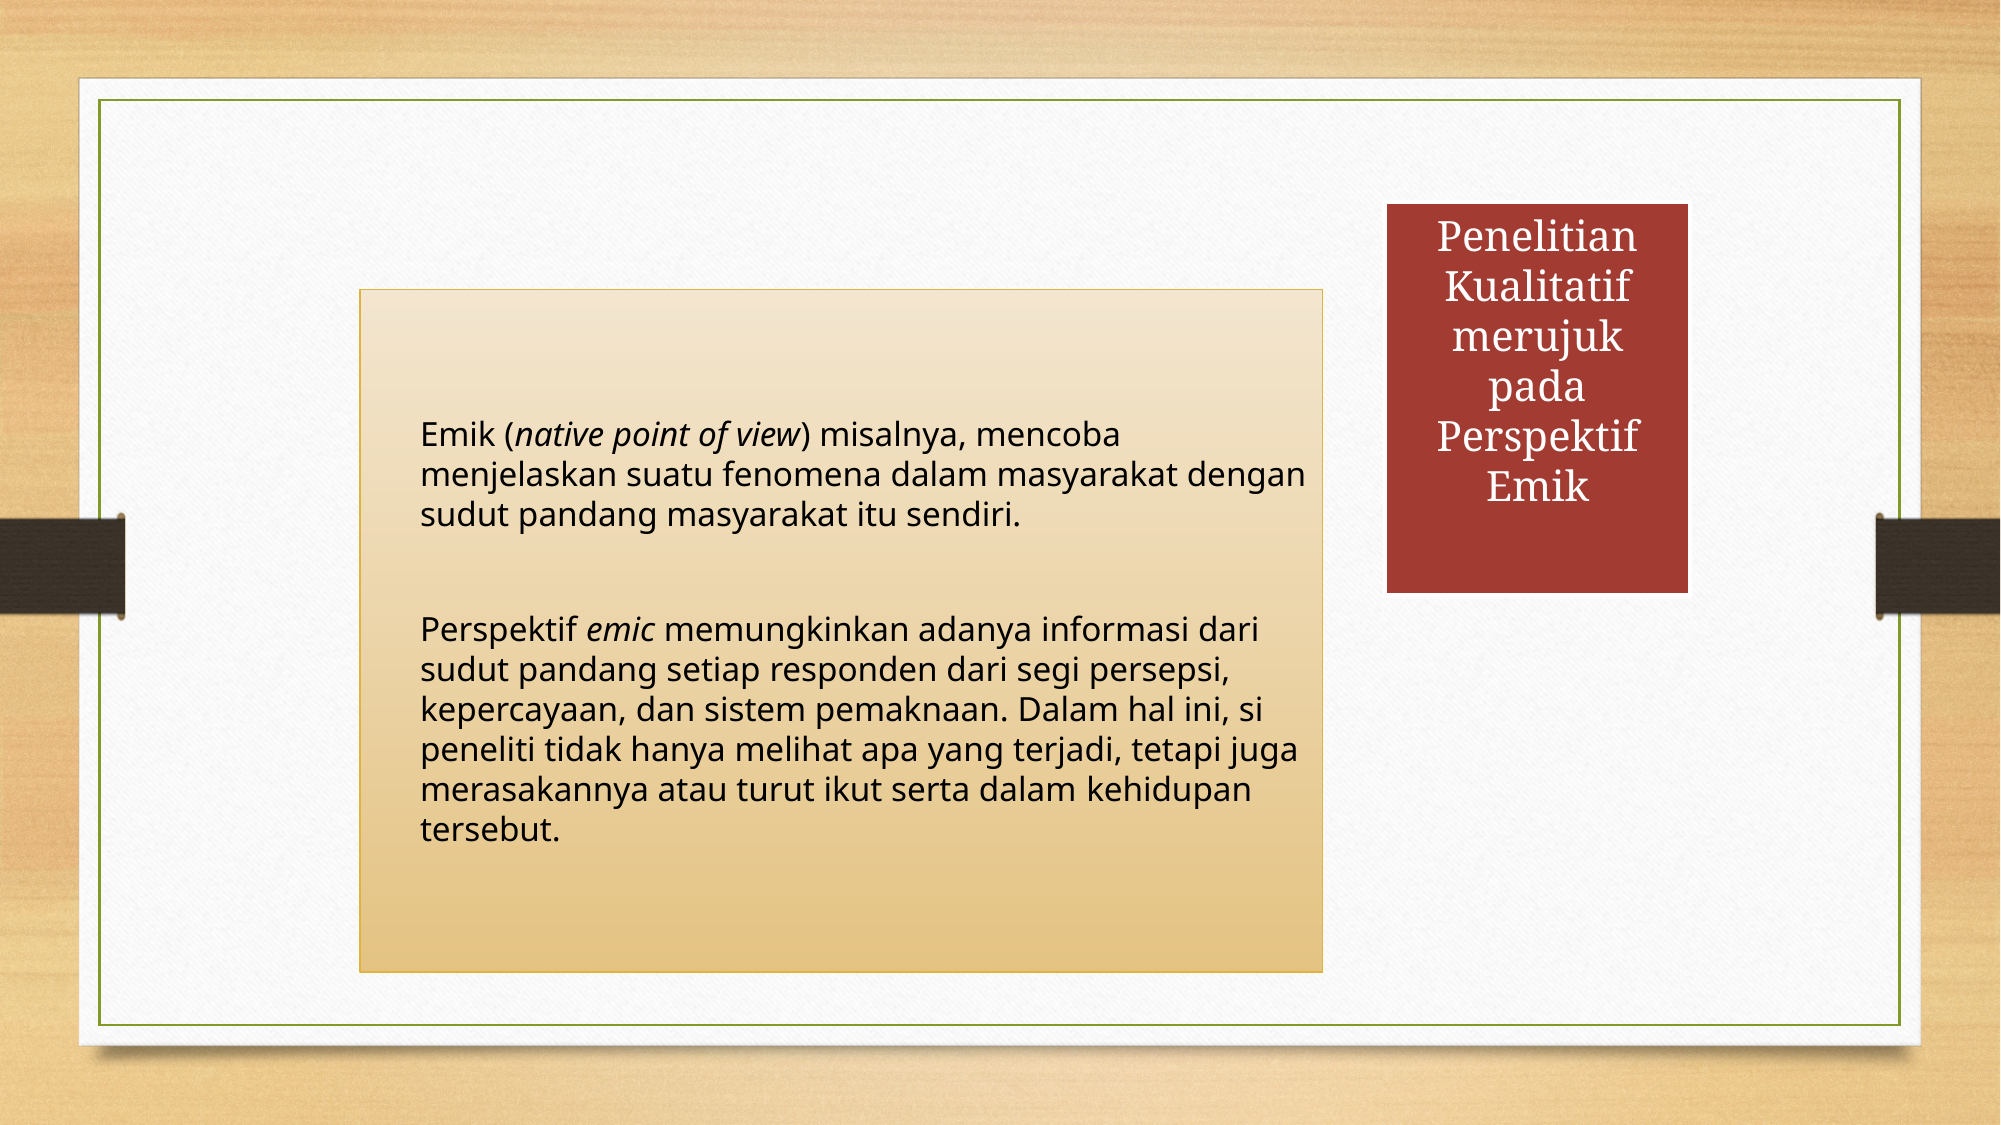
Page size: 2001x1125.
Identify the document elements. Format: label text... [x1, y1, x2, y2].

text_box Emik (native point of view) misalnya, mencoba menjelaskan suatu fenomena dalam masyarakat dengan sudut pandang masyarakat itu sendiri. Perspektif emic memungkinkan adanya informasi dari sudut pandang setiap responden dari segi persepsi, kepercayaan, dan sistem pemaknaan. Dalam hal ini, si peneliti tidak hanya melihat apa yang terjadi, tetapi juga merasakannya atau turut ikut serta dalam kehidupan tersebut. [359, 289, 1323, 973]
picture [0, 0, 2001, 1125]
text_box Penelitian Kualitatif merujuk pada Perspektif Emik [1383, 200, 1692, 598]
